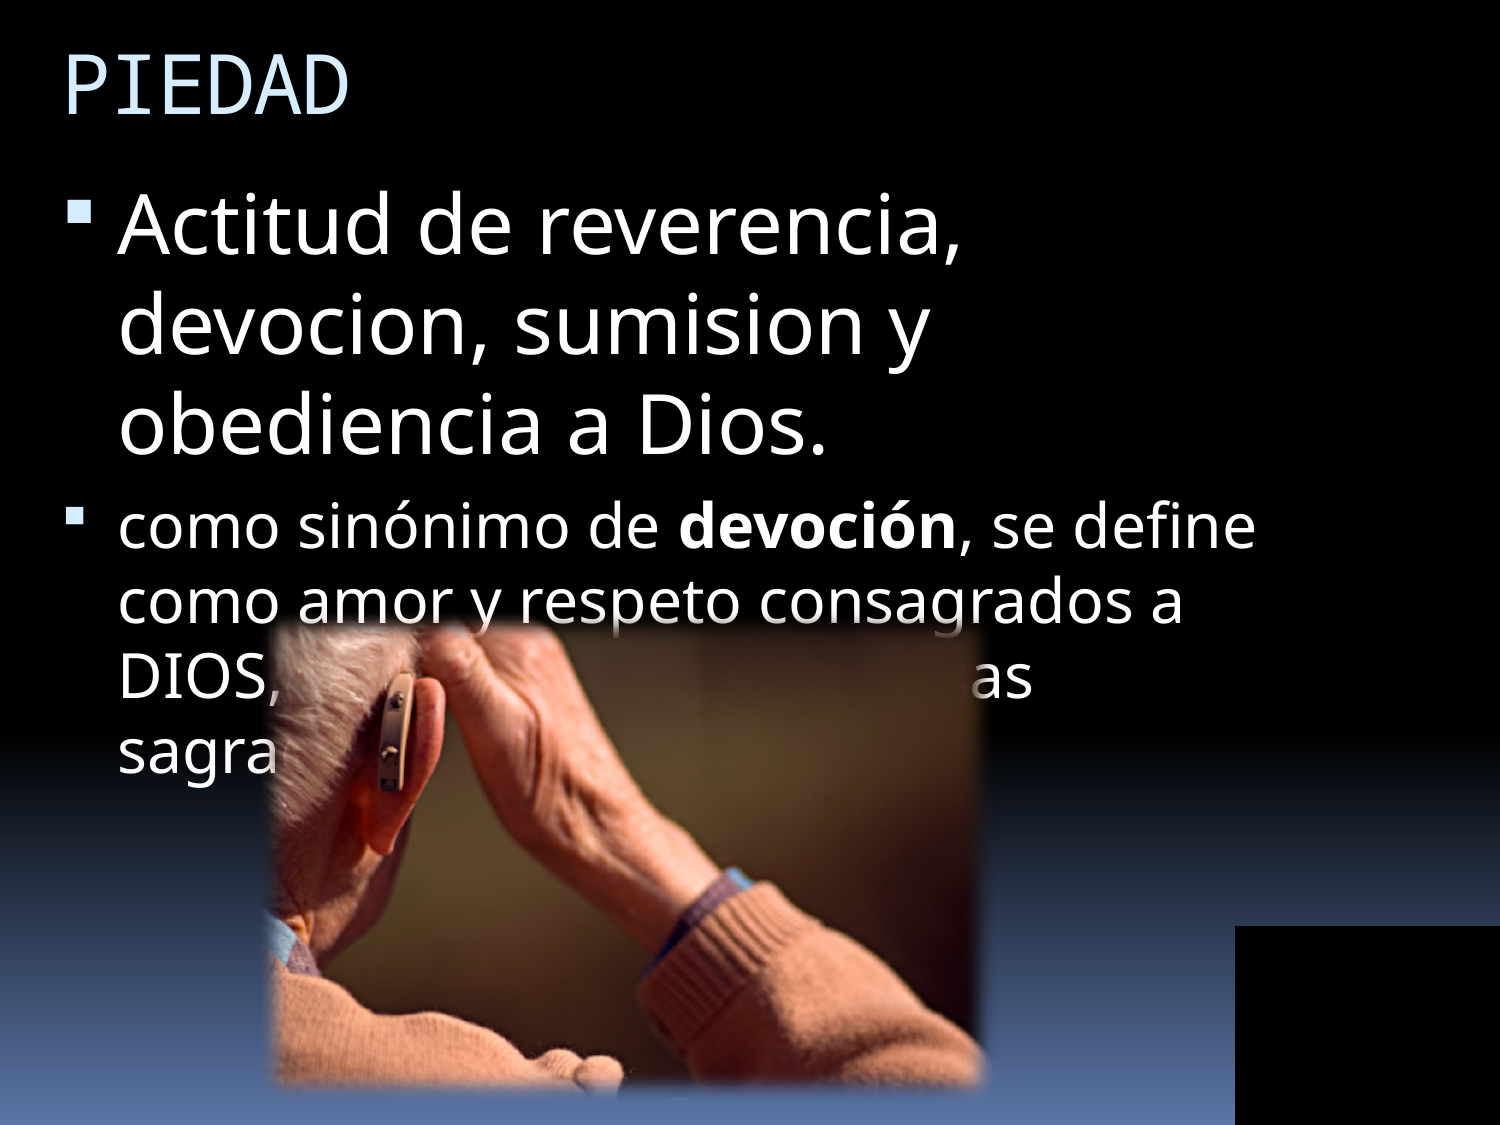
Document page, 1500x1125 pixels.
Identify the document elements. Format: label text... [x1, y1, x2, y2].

list Actitud de reverencia, devocion, sumision y obediencia a Dios. como sinónimo de devoción, se define como amor y respeto consagrados a DIOS, a los padres o a las cosas sagradas. [35, 164, 1311, 914]
picture [257, 608, 997, 1103]
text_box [1233, 925, 1500, 1125]
title PIEDAD [46, 23, 1322, 174]
